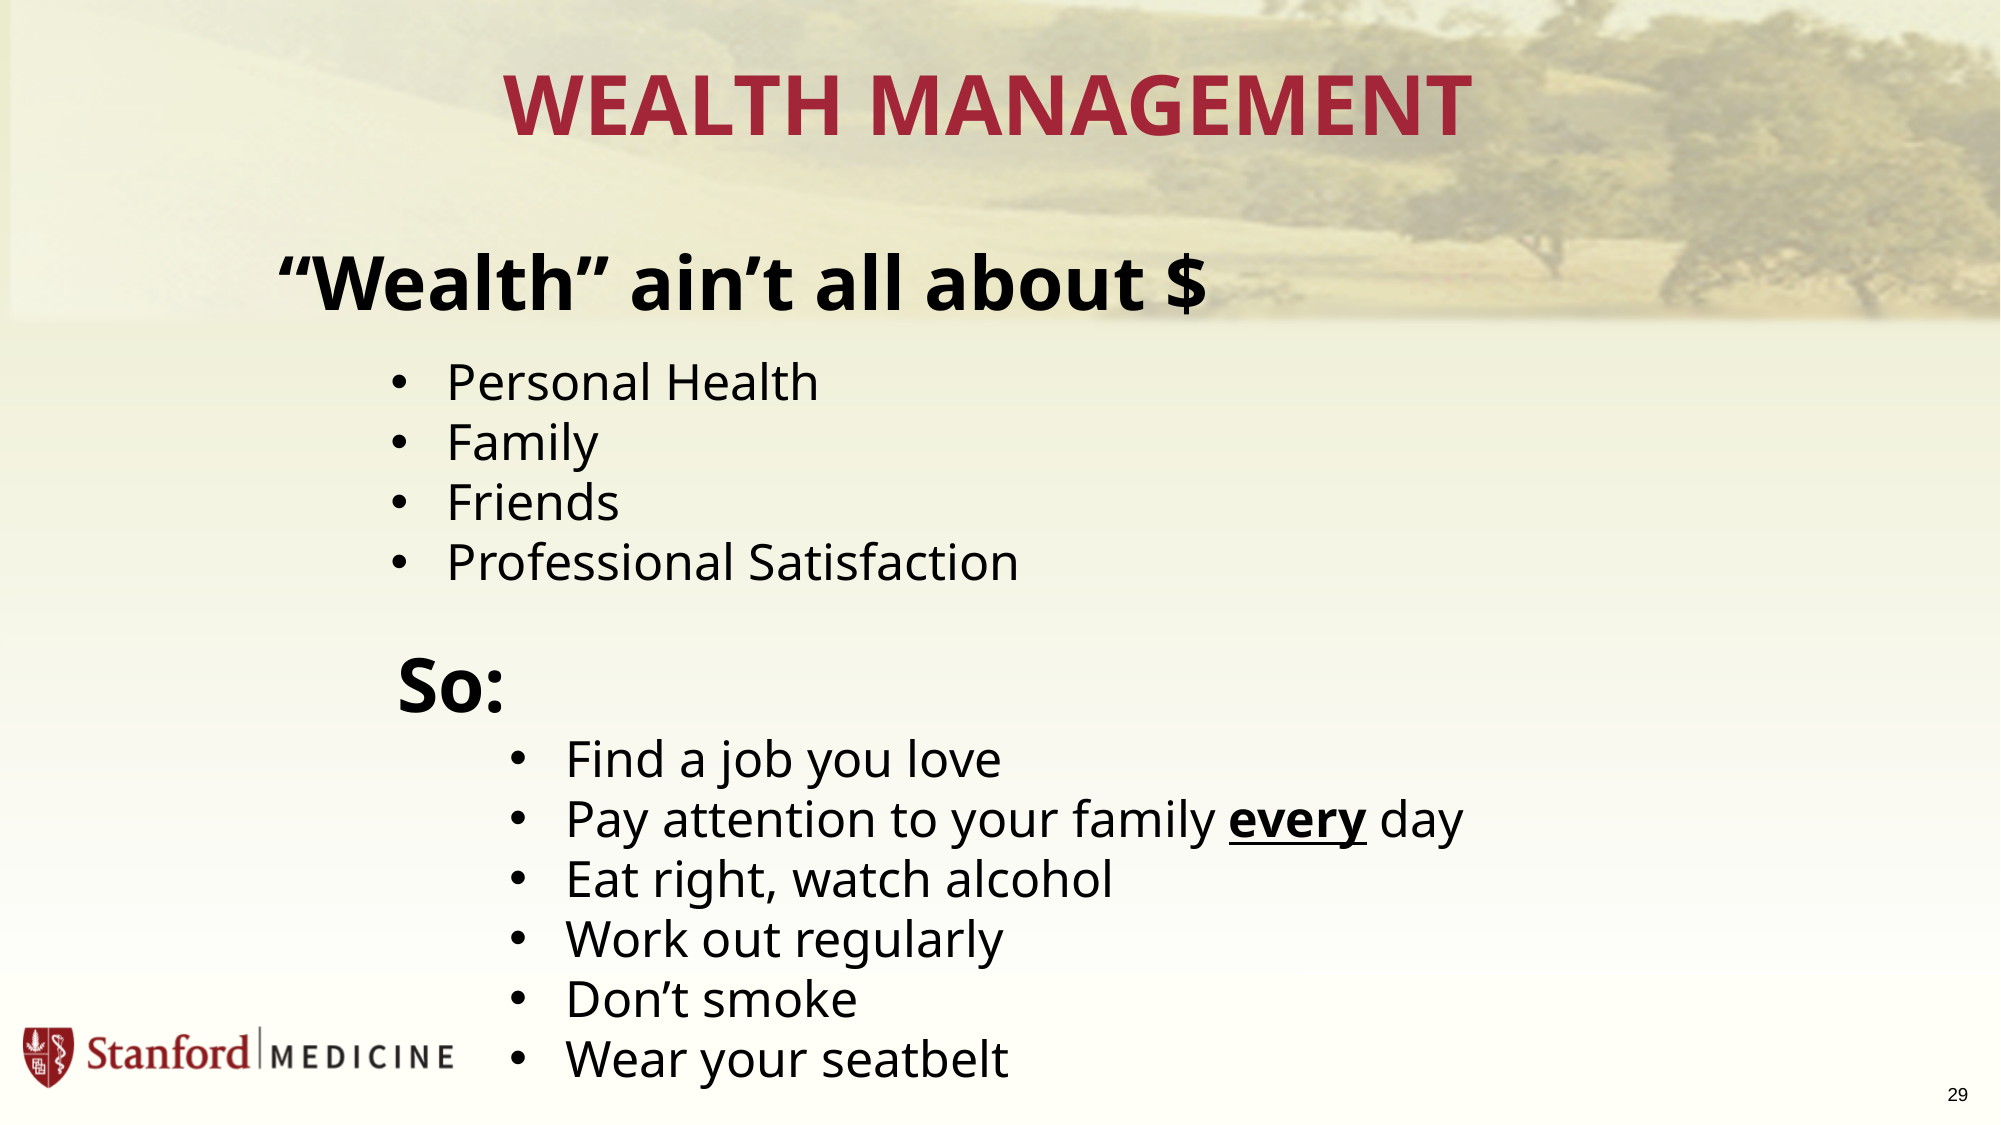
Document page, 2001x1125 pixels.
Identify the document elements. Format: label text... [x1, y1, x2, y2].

text_box So: Find a job you love Pay attention to your family every day Eat right, watch alcohol Work out regularly Don’t smoke Wear your seatbelt [306, 630, 1694, 1096]
picture [16, 1014, 481, 1099]
text_box “Wealth” ain’t all about $ Personal Health Family Friends Professional Satisfaction [187, 228, 1350, 599]
picture [0, 0, 2001, 1125]
title WEALTH MANAGEMENT [0, 45, 2000, 233]
